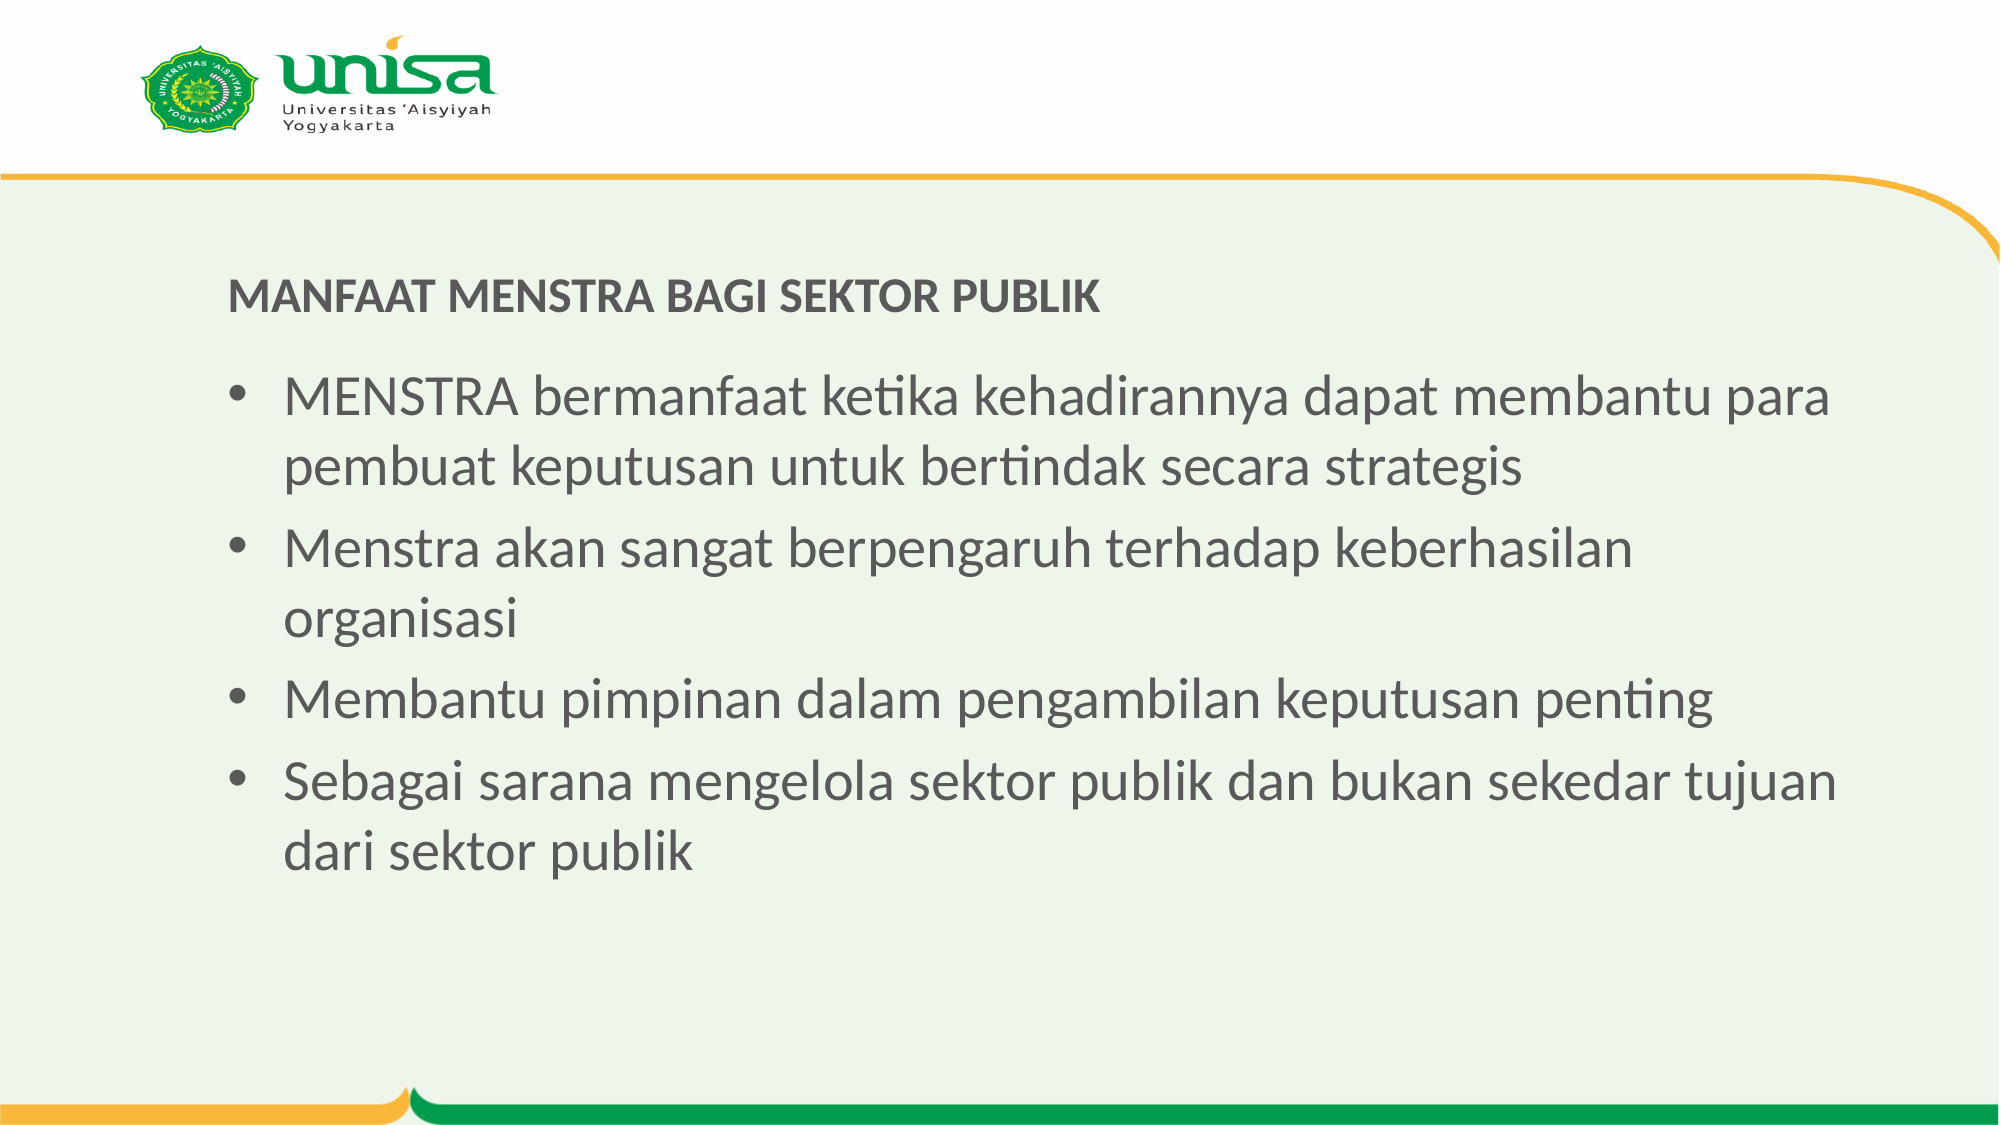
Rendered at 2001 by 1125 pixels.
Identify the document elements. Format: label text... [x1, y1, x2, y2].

list MENSTRA bermanfaat ketika kehadirannya dapat membantu para pembuat keputusan untuk bertindak secara strategis Menstra akan sangat berpengaruh terhadap keberhasilan organisasi Membantu pimpinan dalam pengambilan keputusan penting Sebagai sarana mengelola sektor publik dan bukan sekedar tujuan dari sektor publik [212, 350, 1867, 1059]
title MANFAAT MENSTRA BAGI SEKTOR PUBLIK [212, 255, 1867, 327]
picture [0, 0, 2000, 1125]
